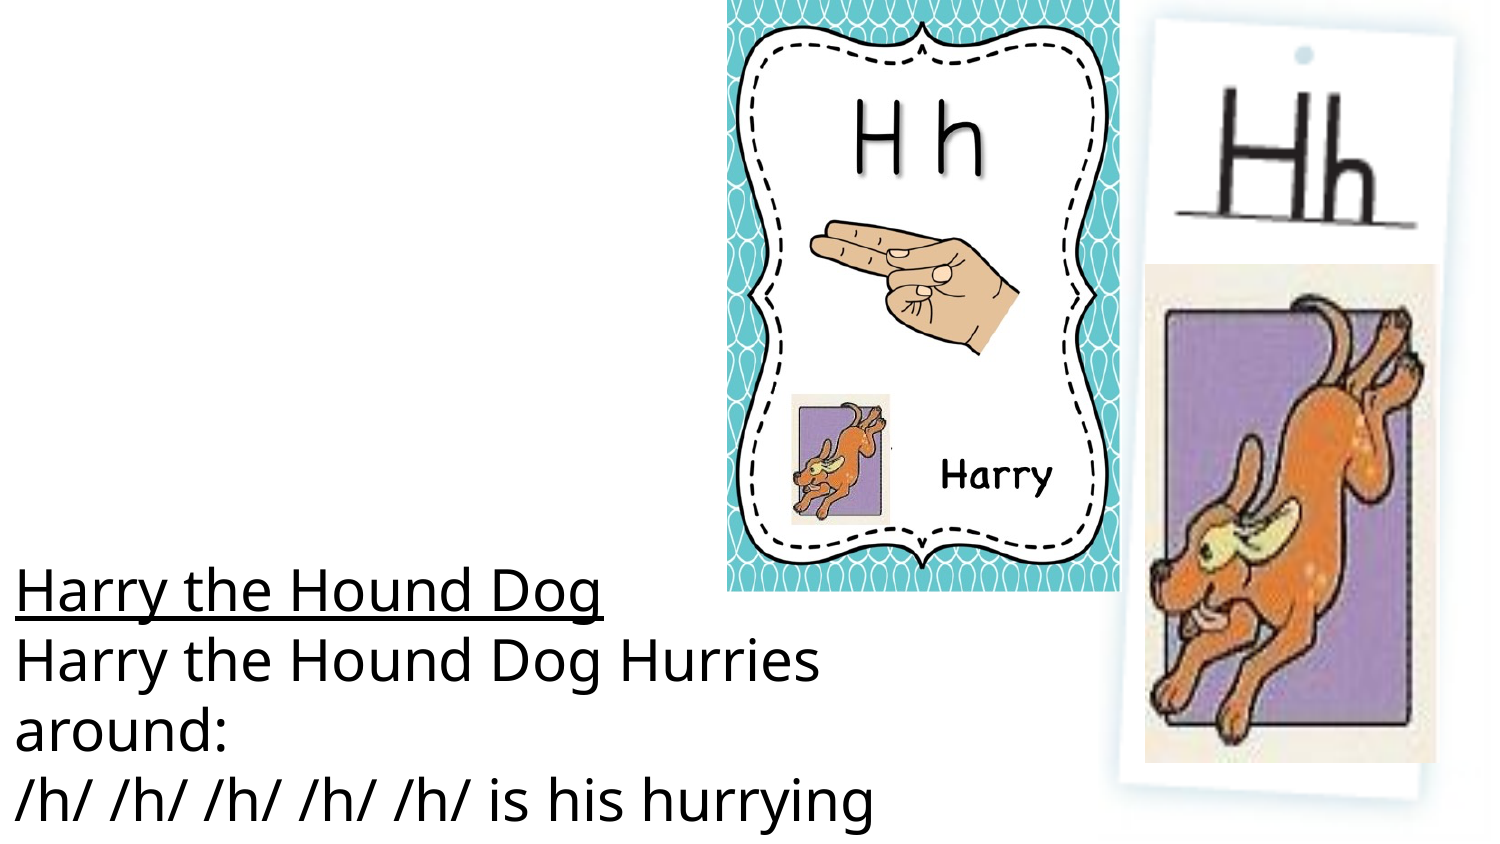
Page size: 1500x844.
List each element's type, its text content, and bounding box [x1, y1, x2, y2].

text_box Harry the Hound Dog Harry the Hound Dog Hurries around: /h/ /h/ /h/ /h/ /h/ is his hurrying sound. [0, 545, 1021, 844]
picture [726, 0, 1500, 844]
